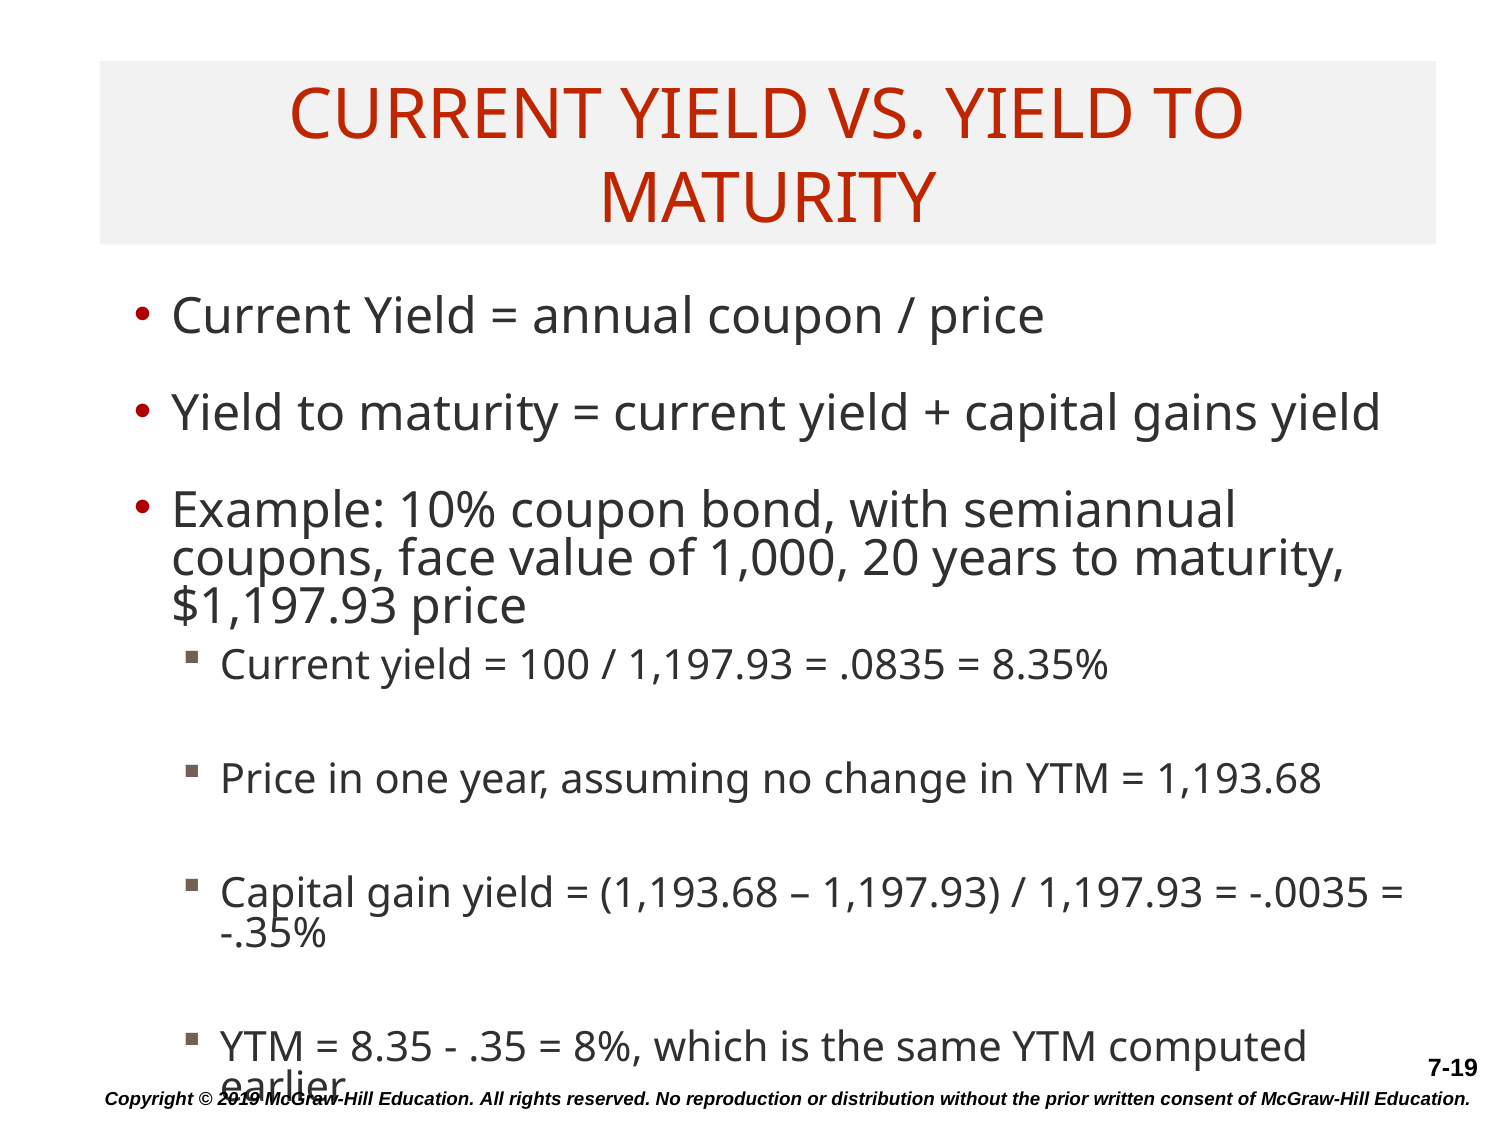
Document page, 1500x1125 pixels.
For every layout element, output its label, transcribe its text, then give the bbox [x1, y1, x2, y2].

list Current Yield = annual coupon / price Yield to maturity = current yield + capital gains yield Example: 10% coupon bond, with semiannual coupons, face value of 1,000, 20 years to maturity, $1,197.93 price Current yield = 100 / 1,197.93 = .0835 = 8.35% Price in one year, assuming no change in YTM = 1,193.68 Capital gain yield = (1,193.68 – 1,197.93) / 1,197.93 = -.0035 = -.35% YTM = 8.35 - .35 = 8%, which is the same YTM computed earlier [99, 287, 1436, 1005]
title Current Yield vs. Yield to Maturity [99, 61, 1436, 245]
footer Copyright © 2019 McGraw-Hill Education. All rights reserved. No reproduction or distribution without the prior written consent of McGraw-Hill Education. [75, 1071, 1500, 1125]
